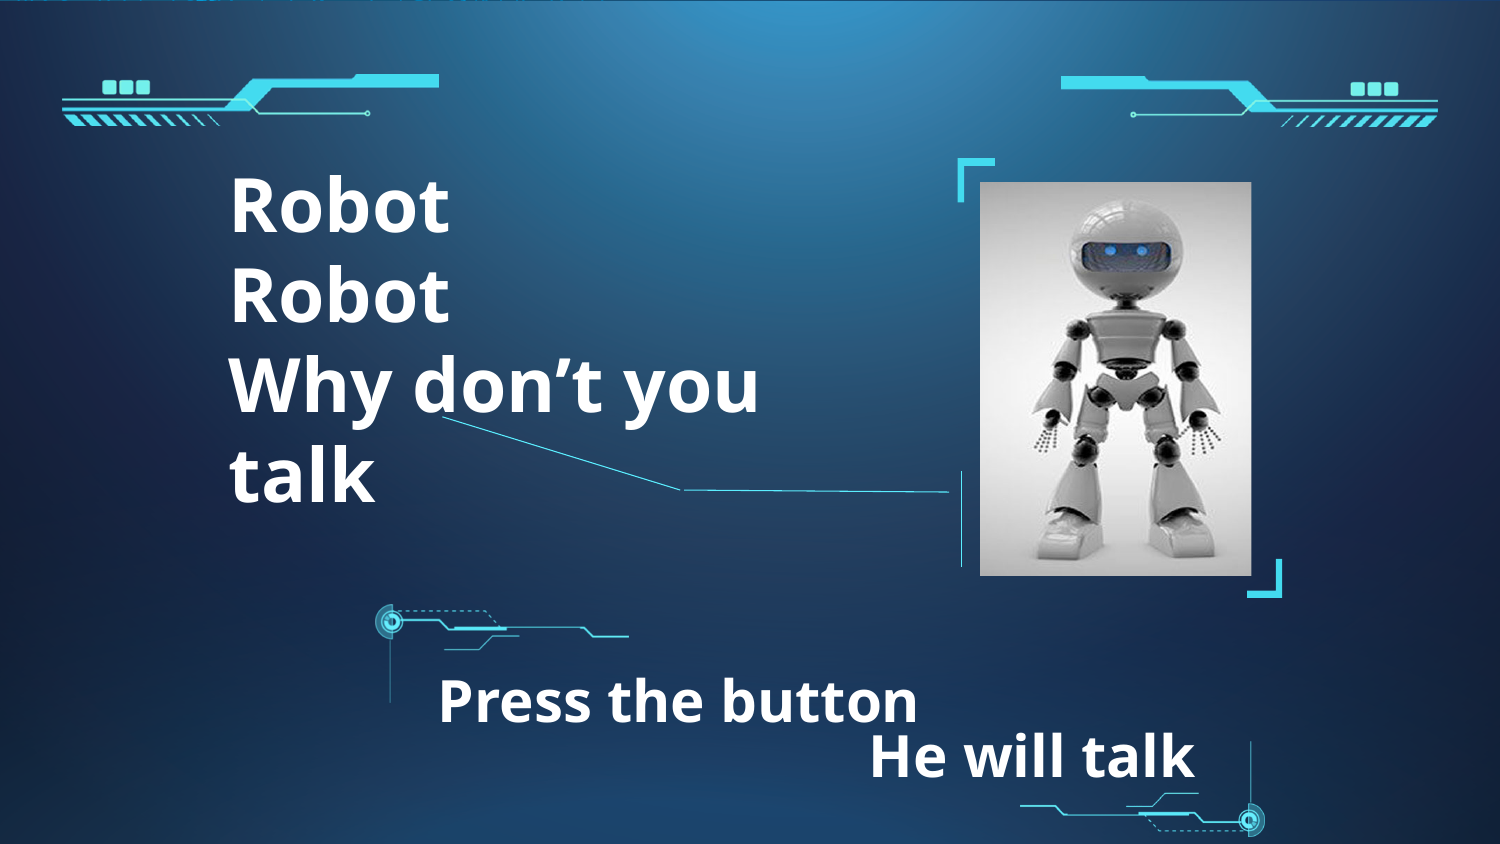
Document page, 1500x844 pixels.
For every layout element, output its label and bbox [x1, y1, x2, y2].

text_box [442, 416, 681, 490]
picture [0, 0, 1500, 844]
text_box [62, 74, 1438, 127]
